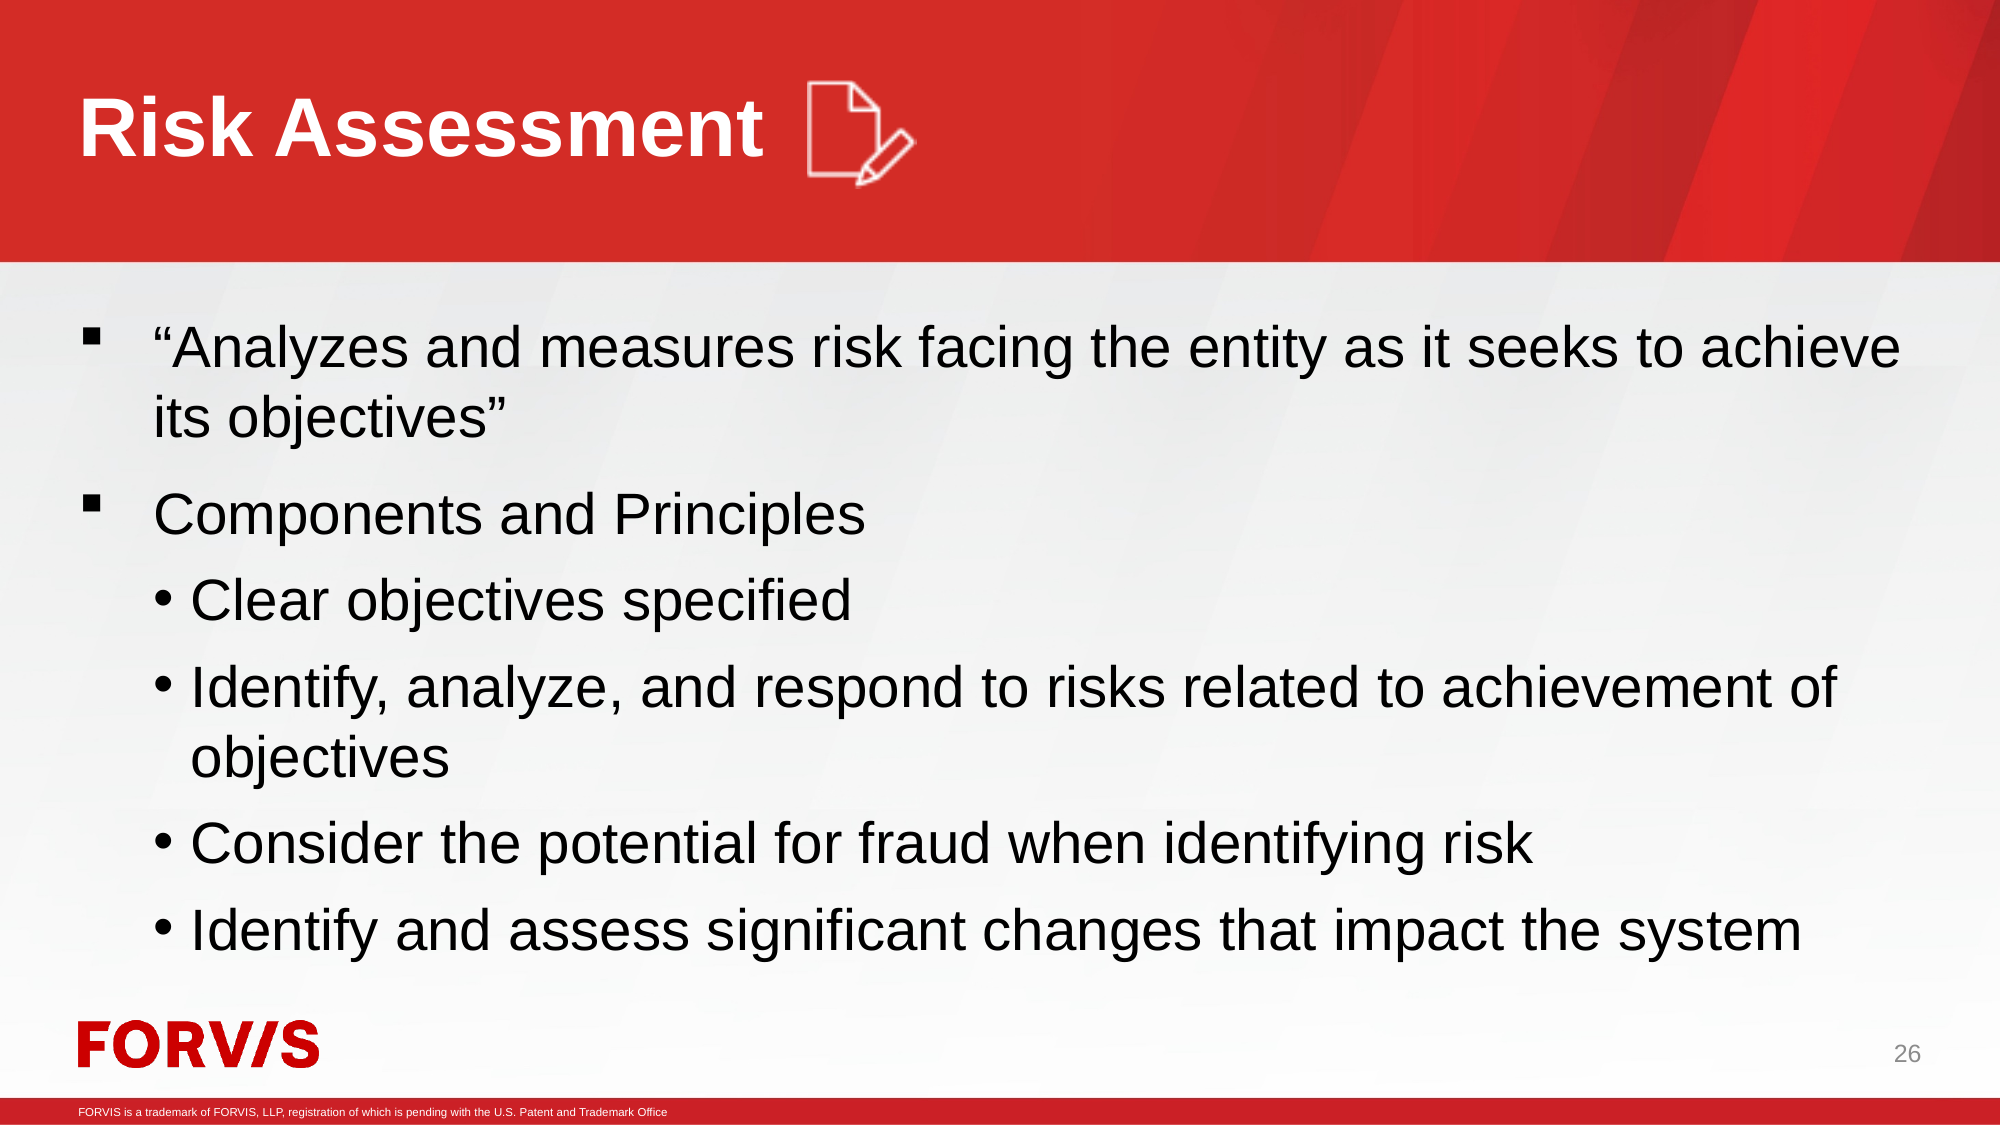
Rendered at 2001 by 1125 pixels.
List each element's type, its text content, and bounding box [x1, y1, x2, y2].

title Risk Assessment [78, 0, 1922, 259]
picture [807, 80, 917, 190]
list “Analyzes and measures risk facing the entity as it seeks to achieve its objectives” Components and Principles Clear objectives specified Identify, analyze, and respond to risks related to achievement of objectives Consider the potential for fraud when identifying risk Identify and assess significant changes that impact the system [78, 301, 1922, 991]
picture [0, 0, 2000, 1125]
slide_number 26 [1471, 1046, 1922, 1068]
